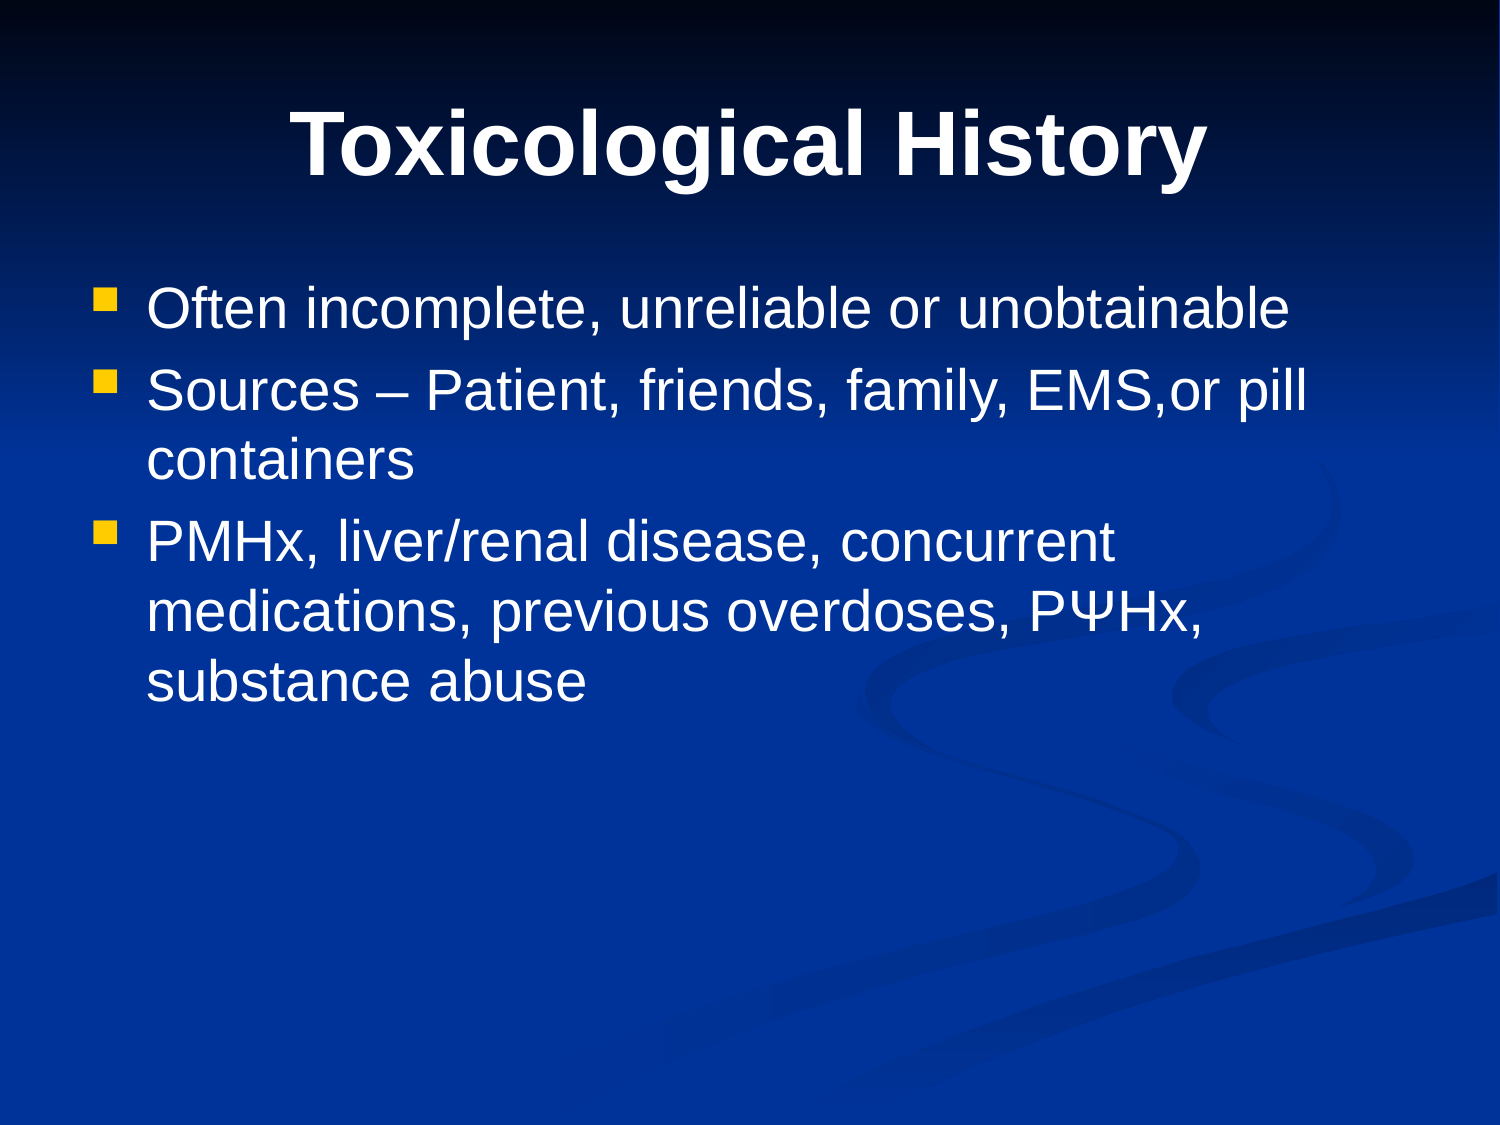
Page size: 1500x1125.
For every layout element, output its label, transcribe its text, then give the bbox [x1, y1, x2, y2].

title Toxicological History [74, 44, 1426, 233]
list Often incomplete, unreliable or unobtainable Sources – Patient, friends, family, EMS,or pill containers PMHx, liver/renal disease, concurrent medications, previous overdoses, PΨHx, substance abuse [74, 262, 1426, 1006]
